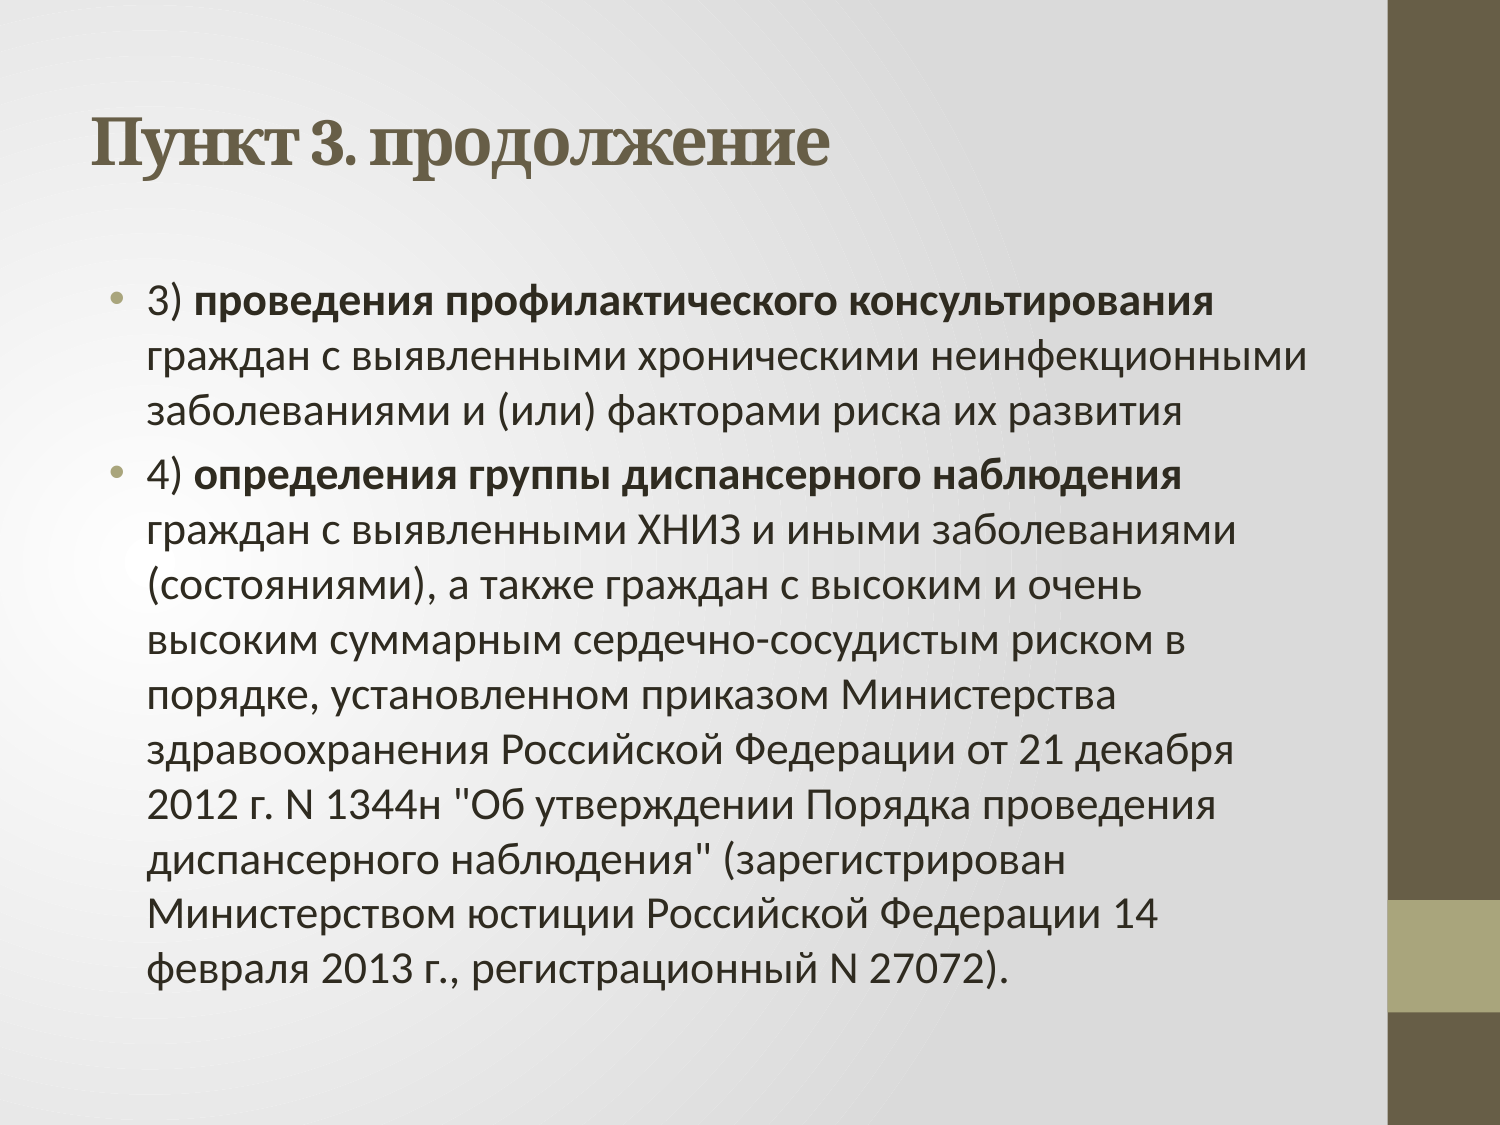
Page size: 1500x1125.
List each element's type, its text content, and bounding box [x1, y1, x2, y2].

list 3) проведения профилактического консультирования граждан с выявленными хроническими неинфекционными заболеваниями и (или) факторами риска их развития 4) определения группы диспансерного наблюдения граждан с выявленными ХНИЗ и иными заболеваниями (состояниями), а также граждан с высоким и очень высоким суммарным сердечно-сосудистым риском в порядке, установленном приказом Министерства здравоохранения Российской Федерации от 21 декабря 2012 г. N 1344н "Об утверждении Порядка проведения диспансерного наблюдения" (зарегистрирован Министерством юстиции Российской Федерации 14 февраля 2013 г., регистрационный N 27072). [75, 262, 1325, 1050]
title Пункт 3. продолжение [75, 45, 1325, 233]
